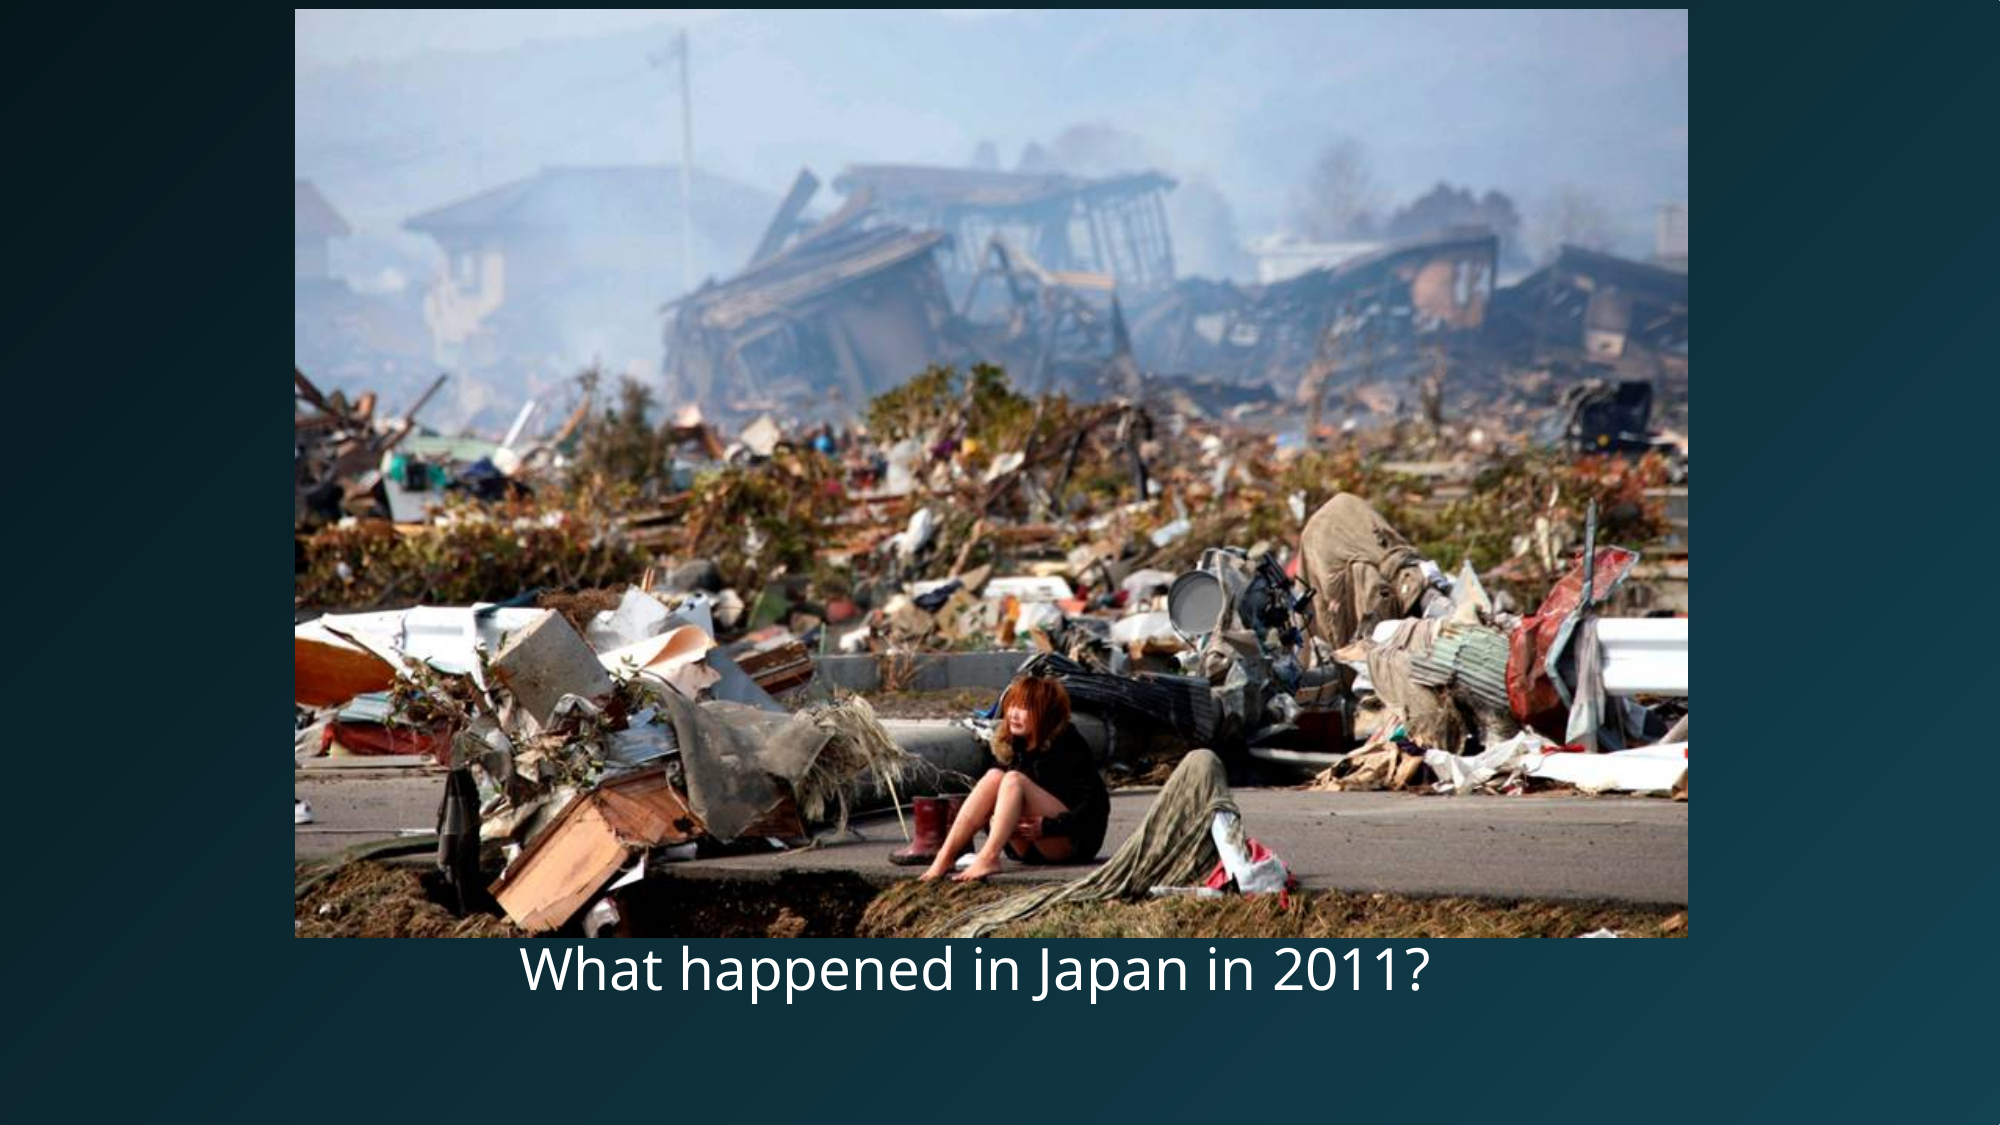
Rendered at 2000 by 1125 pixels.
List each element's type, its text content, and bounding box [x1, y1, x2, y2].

picture [295, 9, 1688, 938]
list What happened in Japan in 2011? [374, 938, 1575, 1125]
